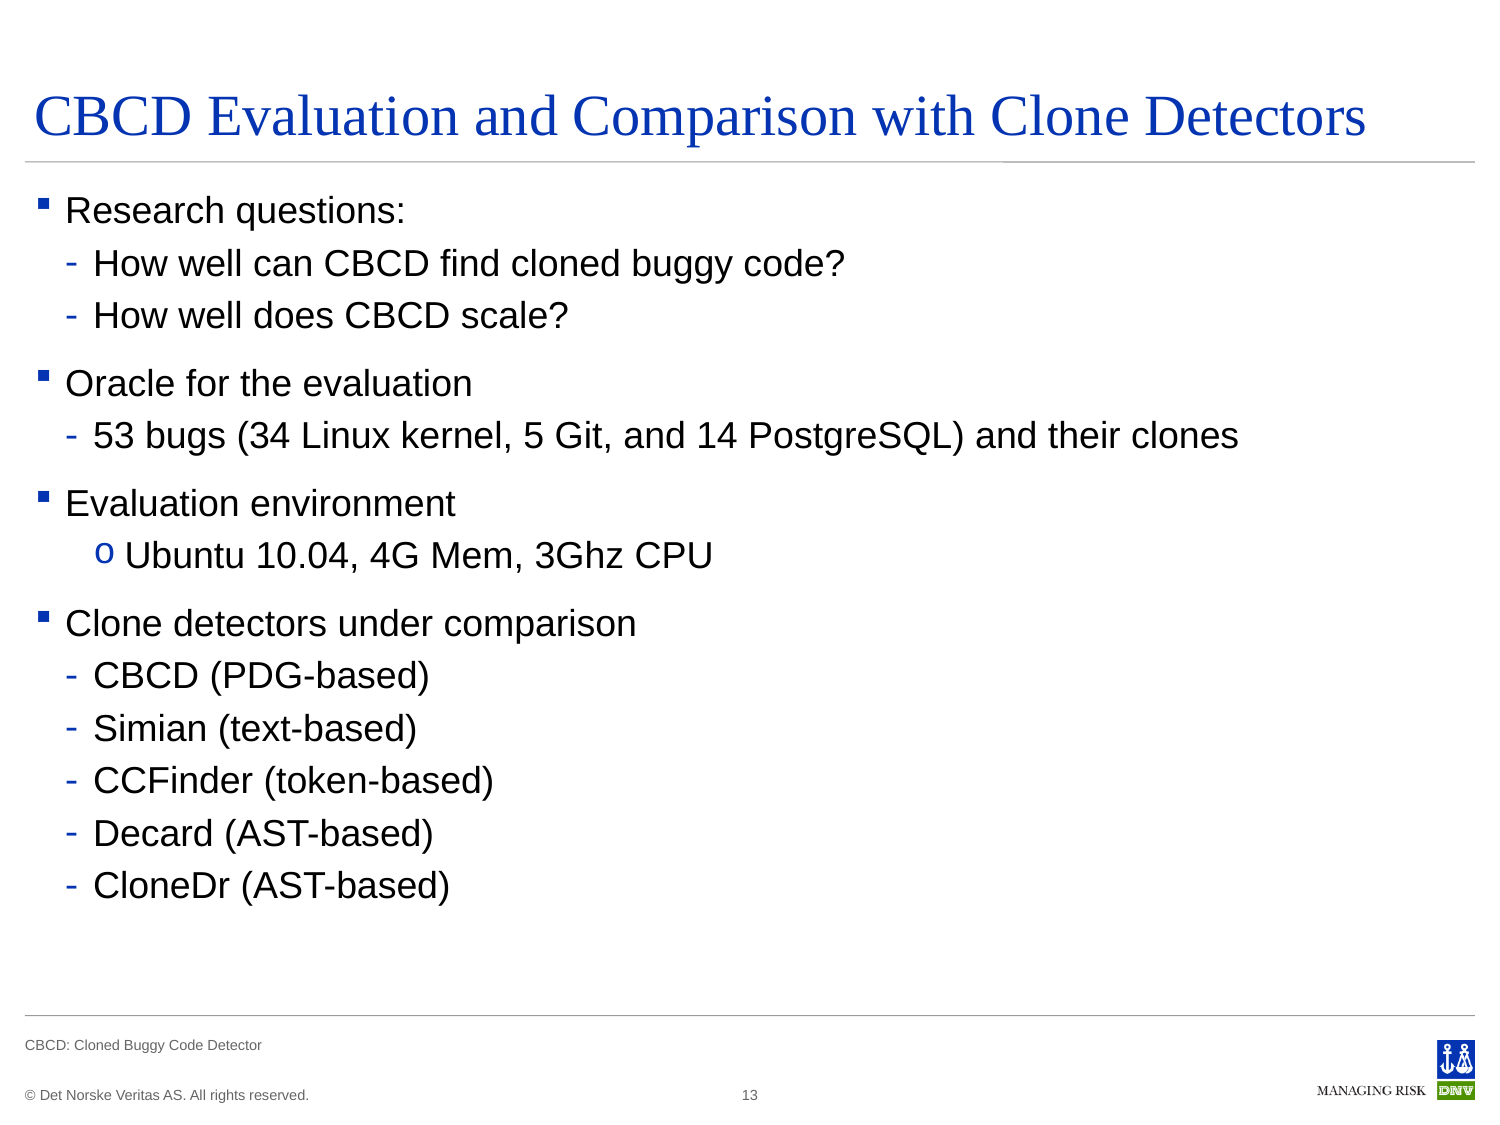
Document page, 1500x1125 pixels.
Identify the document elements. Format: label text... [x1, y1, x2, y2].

picture [1317, 1040, 1475, 1100]
slide_number 13 [720, 1085, 780, 1104]
list Research questions: How well can CBCD find cloned buggy code? How well does CBCD scale? Oracle for the evaluation 53 bugs (34 Linux kernel, 5 Git, and 14 PostgreSQL) and their clones Evaluation environment Ubuntu 10.04, 4G Mem, 3Ghz CPU Clone detectors under comparison CBCD (PDG-based) Simian (text-based) CCFinder (token-based) Decard (AST-based) CloneDr (AST-based) [24, 186, 1475, 976]
title CBCD Evaluation and Comparison with Clone Detectors [24, 23, 1475, 147]
